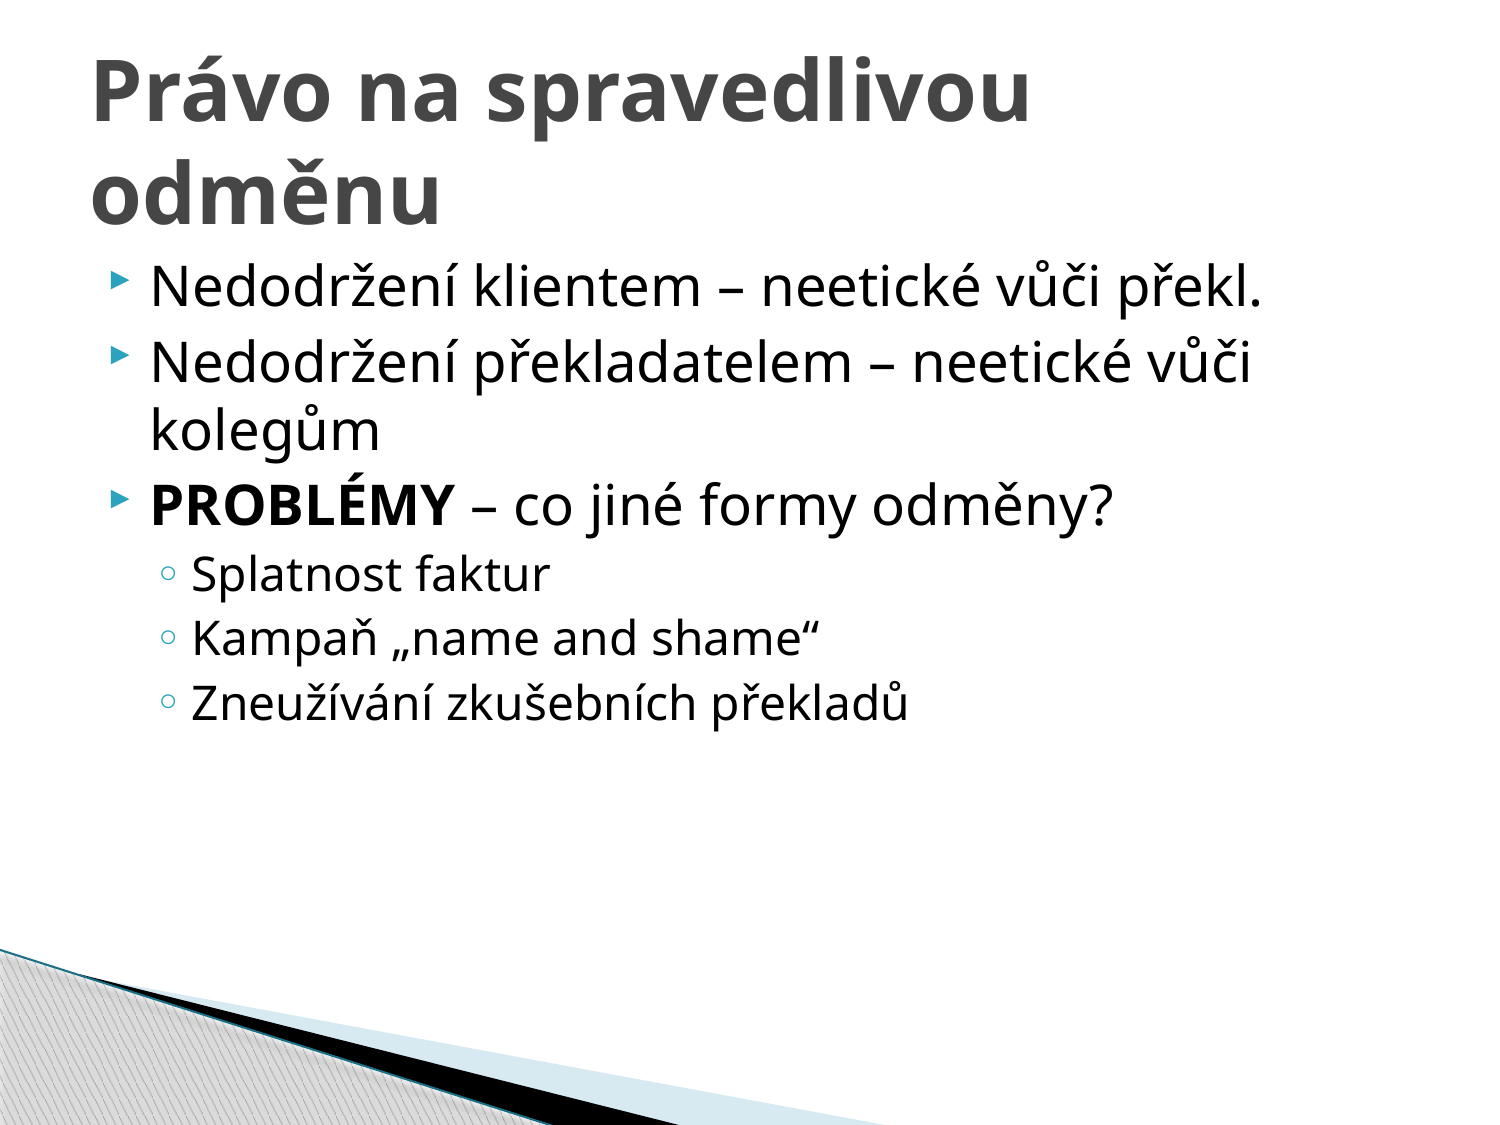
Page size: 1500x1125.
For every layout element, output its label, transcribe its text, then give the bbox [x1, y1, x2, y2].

title Právo na spravedlivou odměnu [75, 45, 1425, 233]
list Nedodržení klientem – neetické vůči překl. Nedodržení překladatelem – neetické vůči kolegům PROBLÉMY – co jiné formy odměny? Splatnost faktur Kampaň „name and shame“ Zneužívání zkušebních překladů [75, 243, 1425, 986]
